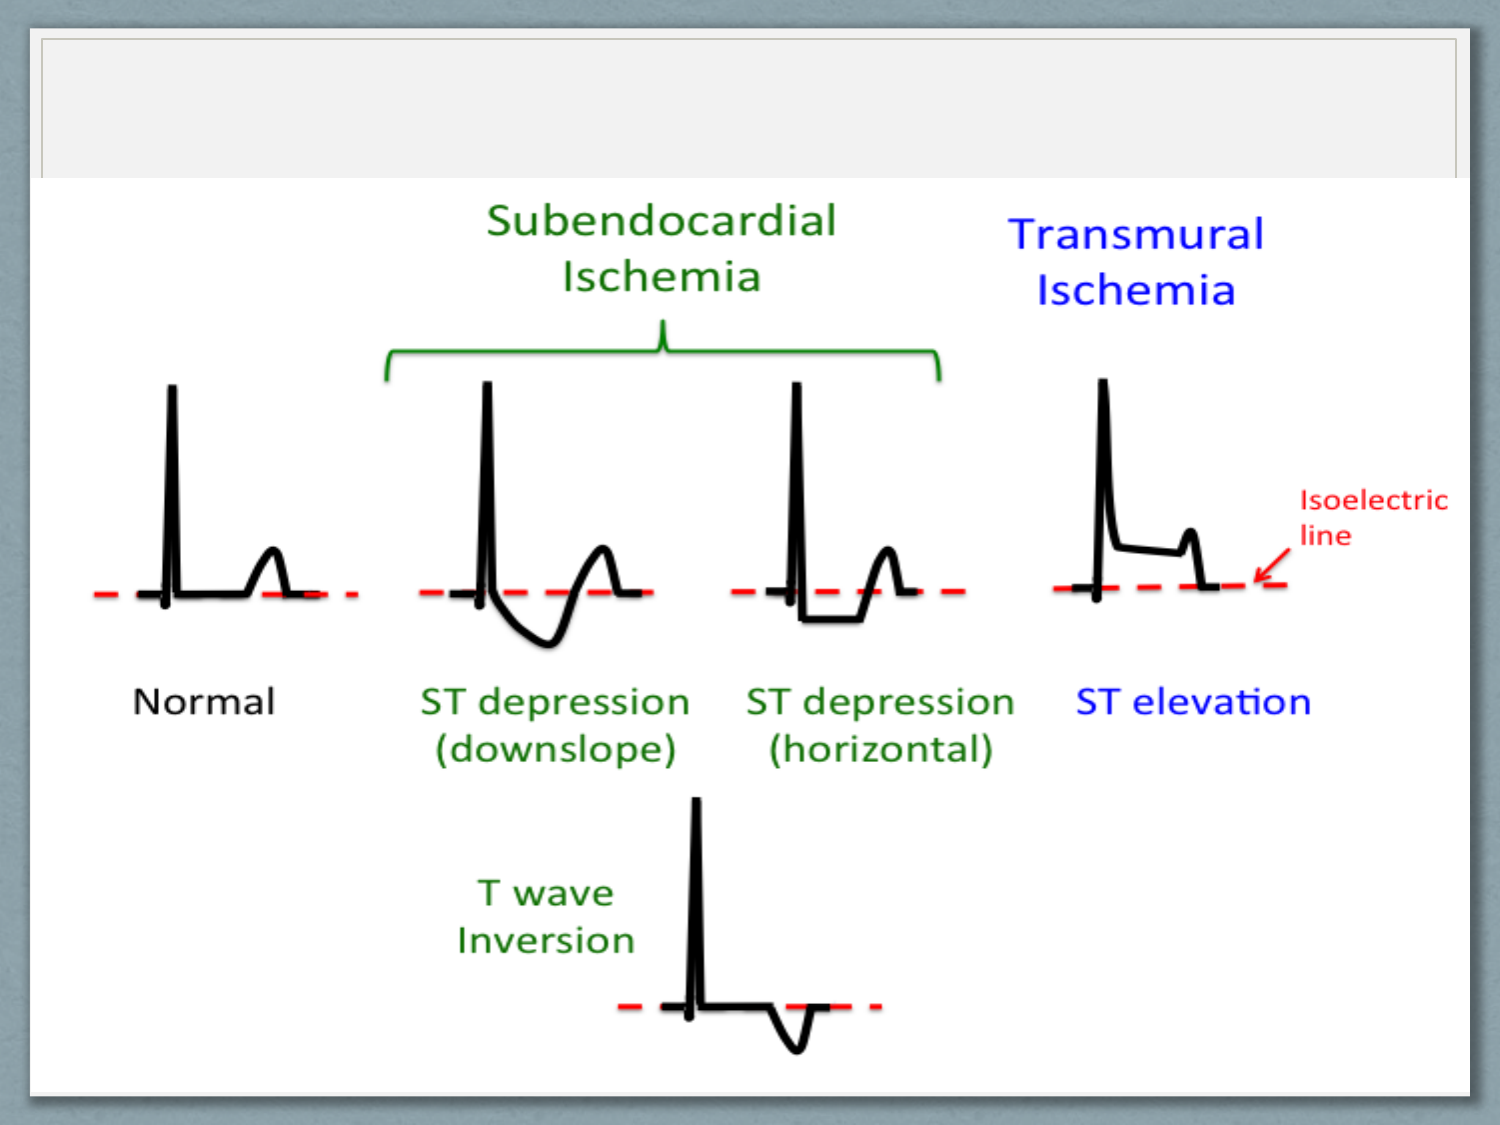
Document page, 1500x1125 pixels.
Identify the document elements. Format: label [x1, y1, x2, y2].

picture [31, 178, 1471, 1093]
